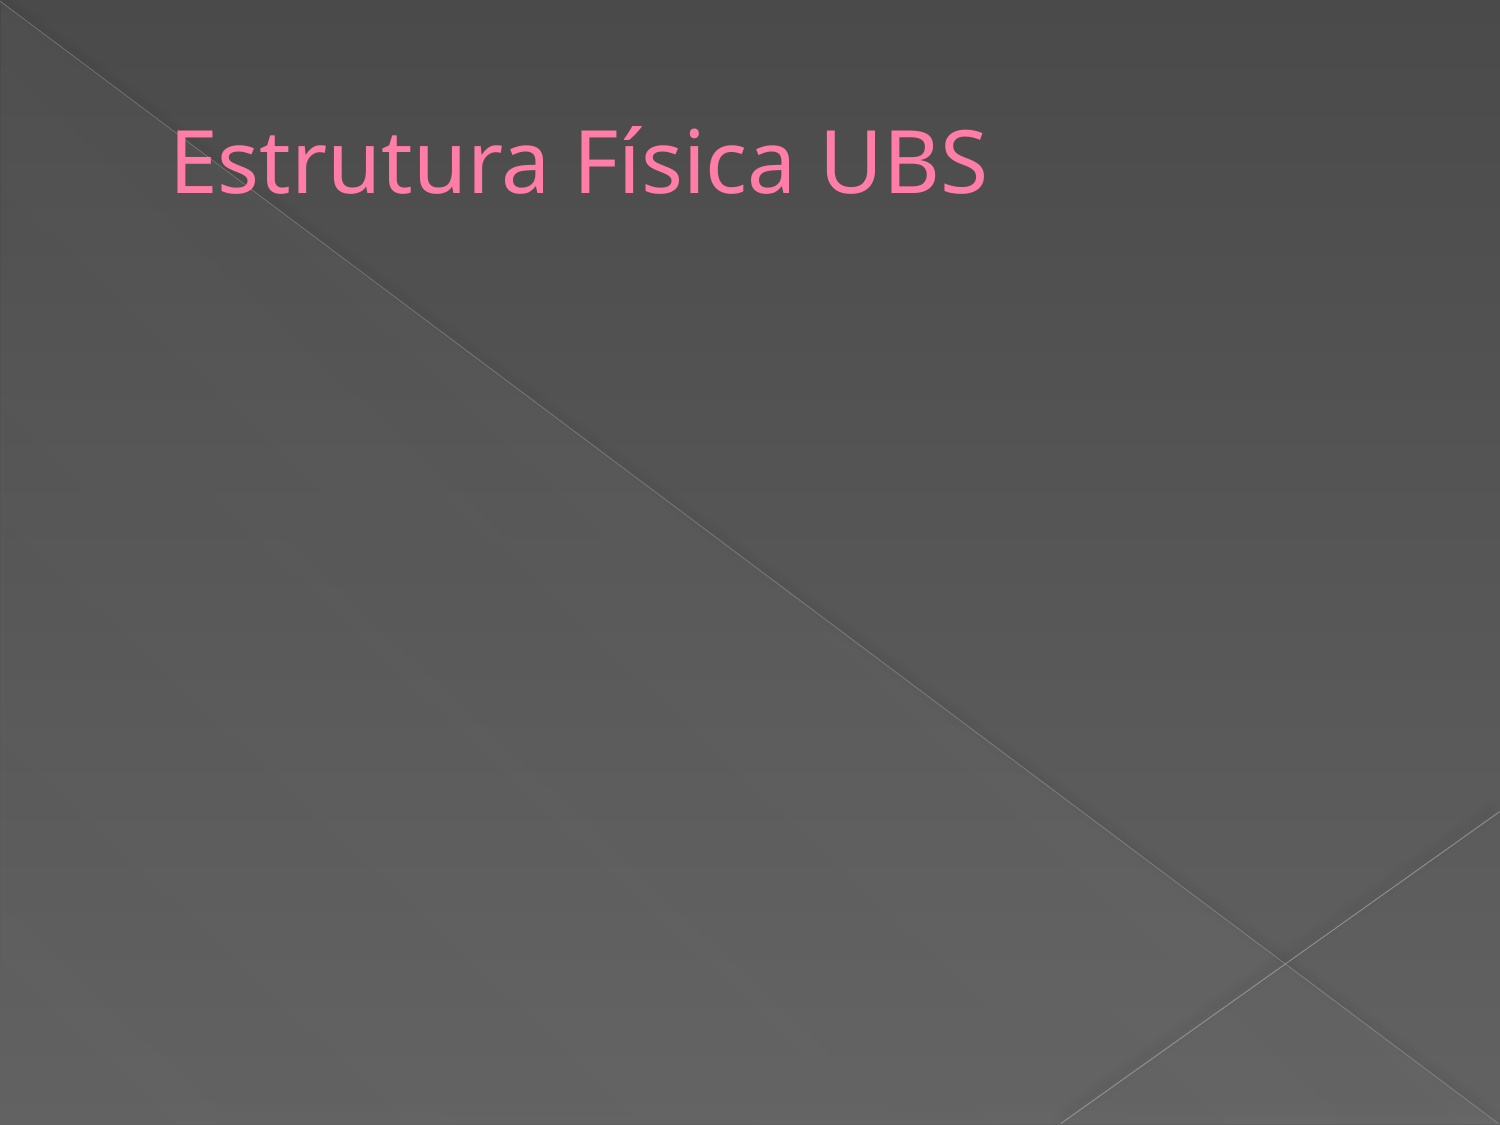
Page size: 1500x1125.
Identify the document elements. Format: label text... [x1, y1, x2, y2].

title Estrutura Física UBS [75, 43, 1425, 274]
